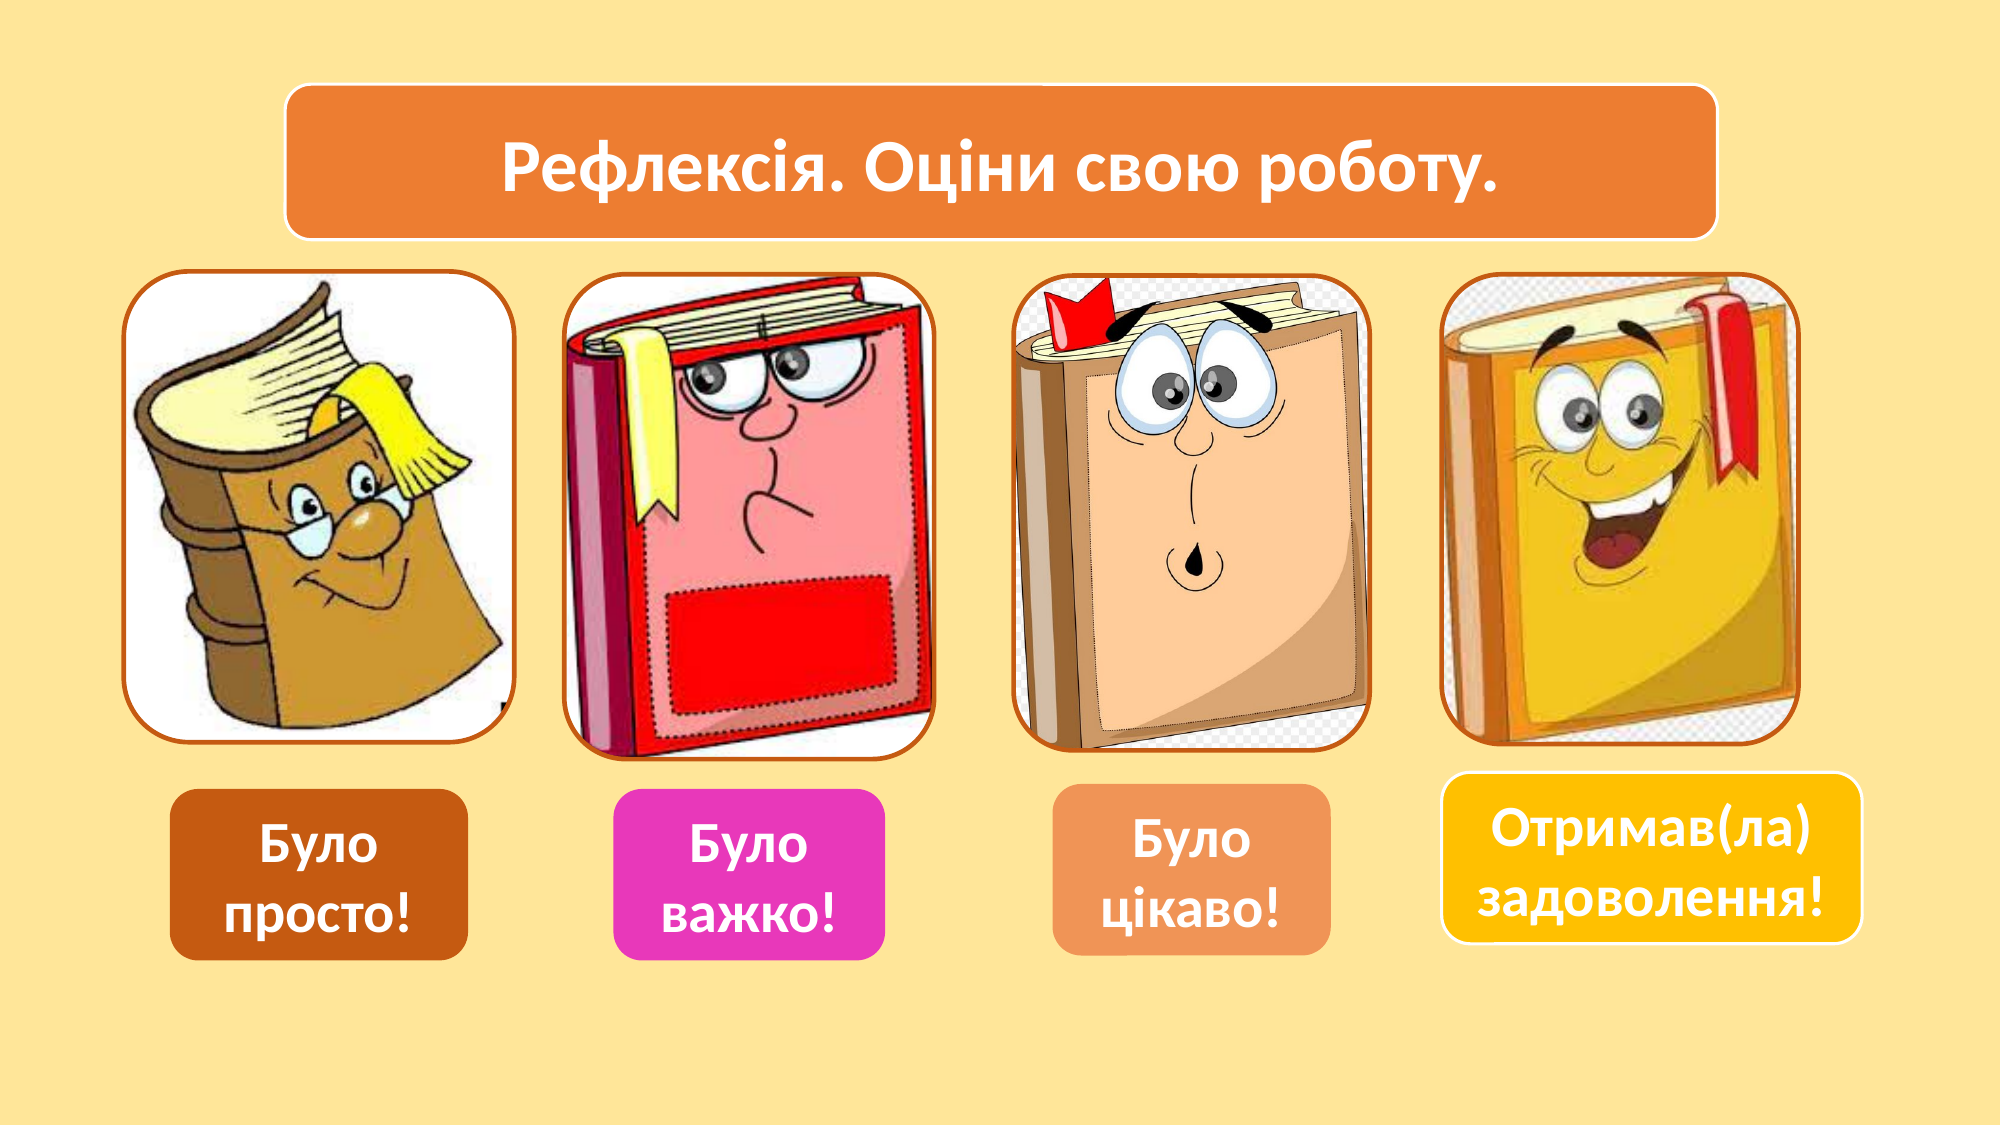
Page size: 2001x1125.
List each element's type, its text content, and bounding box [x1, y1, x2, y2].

text_box Рефлексія. Оціни свою роботу. [283, 82, 1720, 242]
text_box Було цікаво! [1052, 783, 1332, 957]
picture [1013, 275, 1370, 751]
text_box Було важко! [612, 788, 886, 962]
picture [564, 274, 935, 760]
picture [123, 271, 515, 743]
text_box Було просто! [169, 788, 469, 961]
picture [1441, 274, 1799, 745]
text_box Отримав(ла) задоволення! [1440, 770, 1864, 946]
